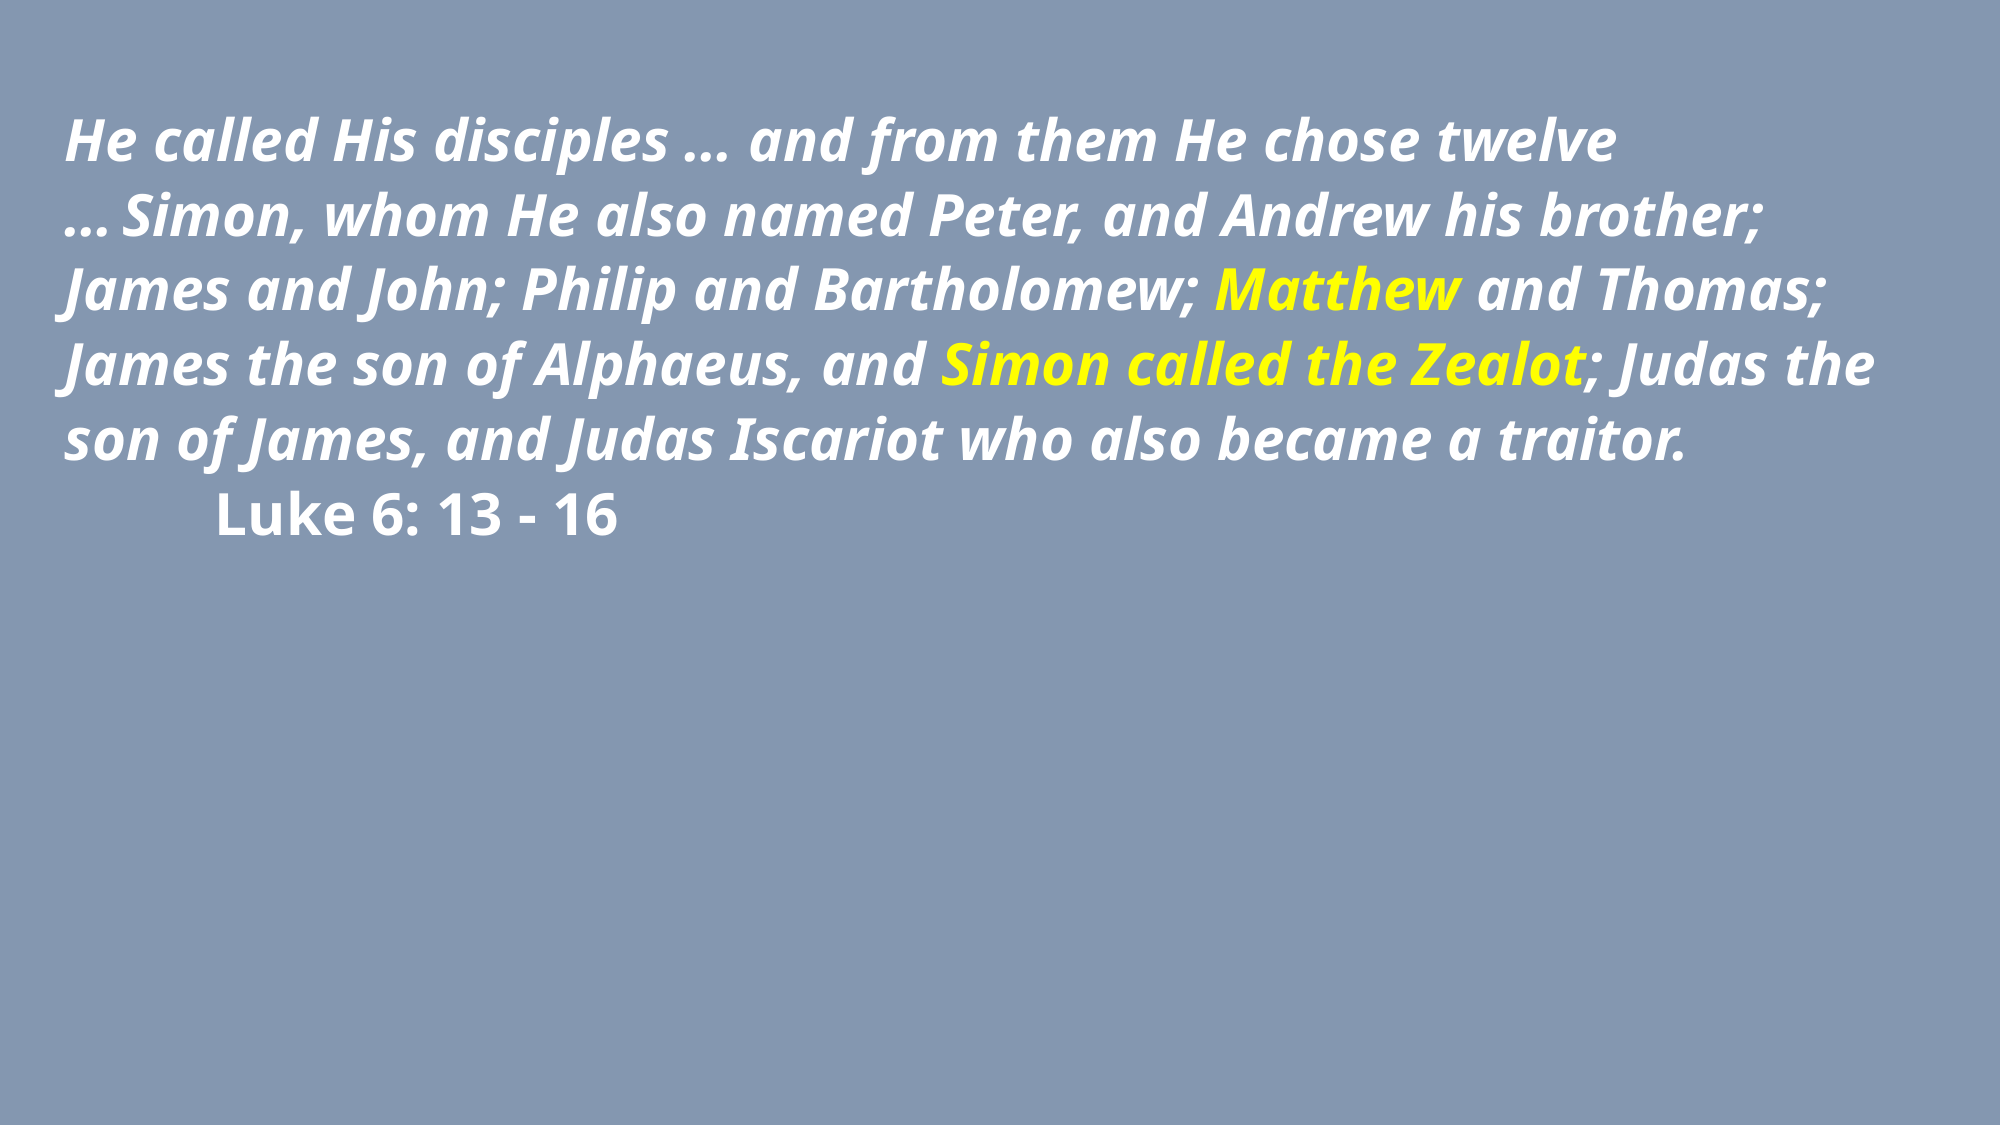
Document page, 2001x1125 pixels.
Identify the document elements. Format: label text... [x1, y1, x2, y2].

text_box He called His disciples … and from them He chose twelve … Simon, whom He also named Peter, and Andrew his brother; James and John; Philip and Bartholomew; Matthew and Thomas; James the son of Alphaeus, and Simon called the Zealot; Judas the son of James, and Judas Iscariot who also became a traitor. Luke 6: 13 - 16 [50, 90, 1952, 555]
